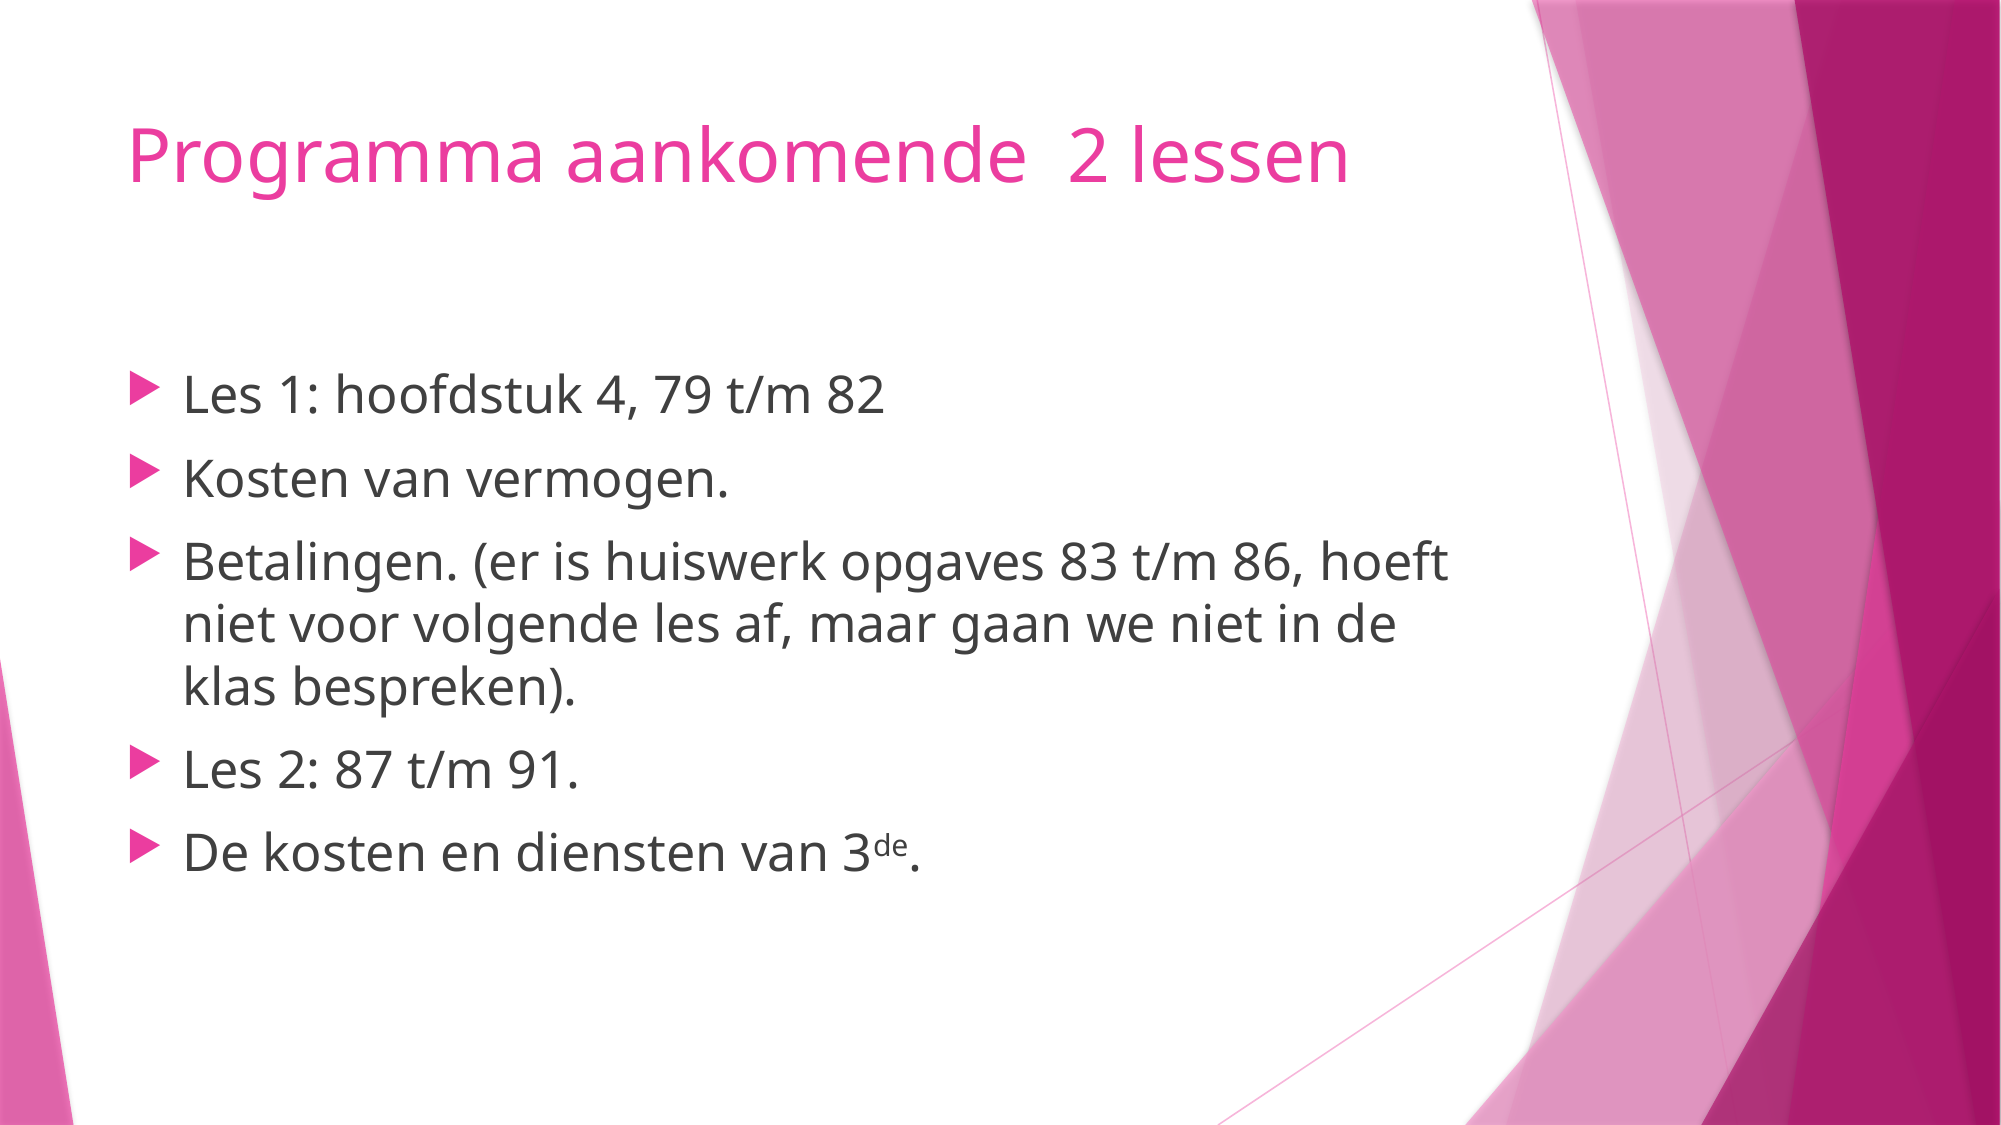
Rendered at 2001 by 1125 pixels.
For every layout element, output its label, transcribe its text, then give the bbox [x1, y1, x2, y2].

list Les 1: hoofdstuk 4, 79 t/m 82 Kosten van vermogen. Betalingen. (er is huiswerk opgaves 83 t/m 86, hoeft niet voor volgende les af, maar gaan we niet in de klas bespreken). Les 2: 87 t/m 91. De kosten en diensten van 3de. [111, 354, 1522, 992]
title Programma aankomende 2 lessen [111, 99, 1522, 317]
